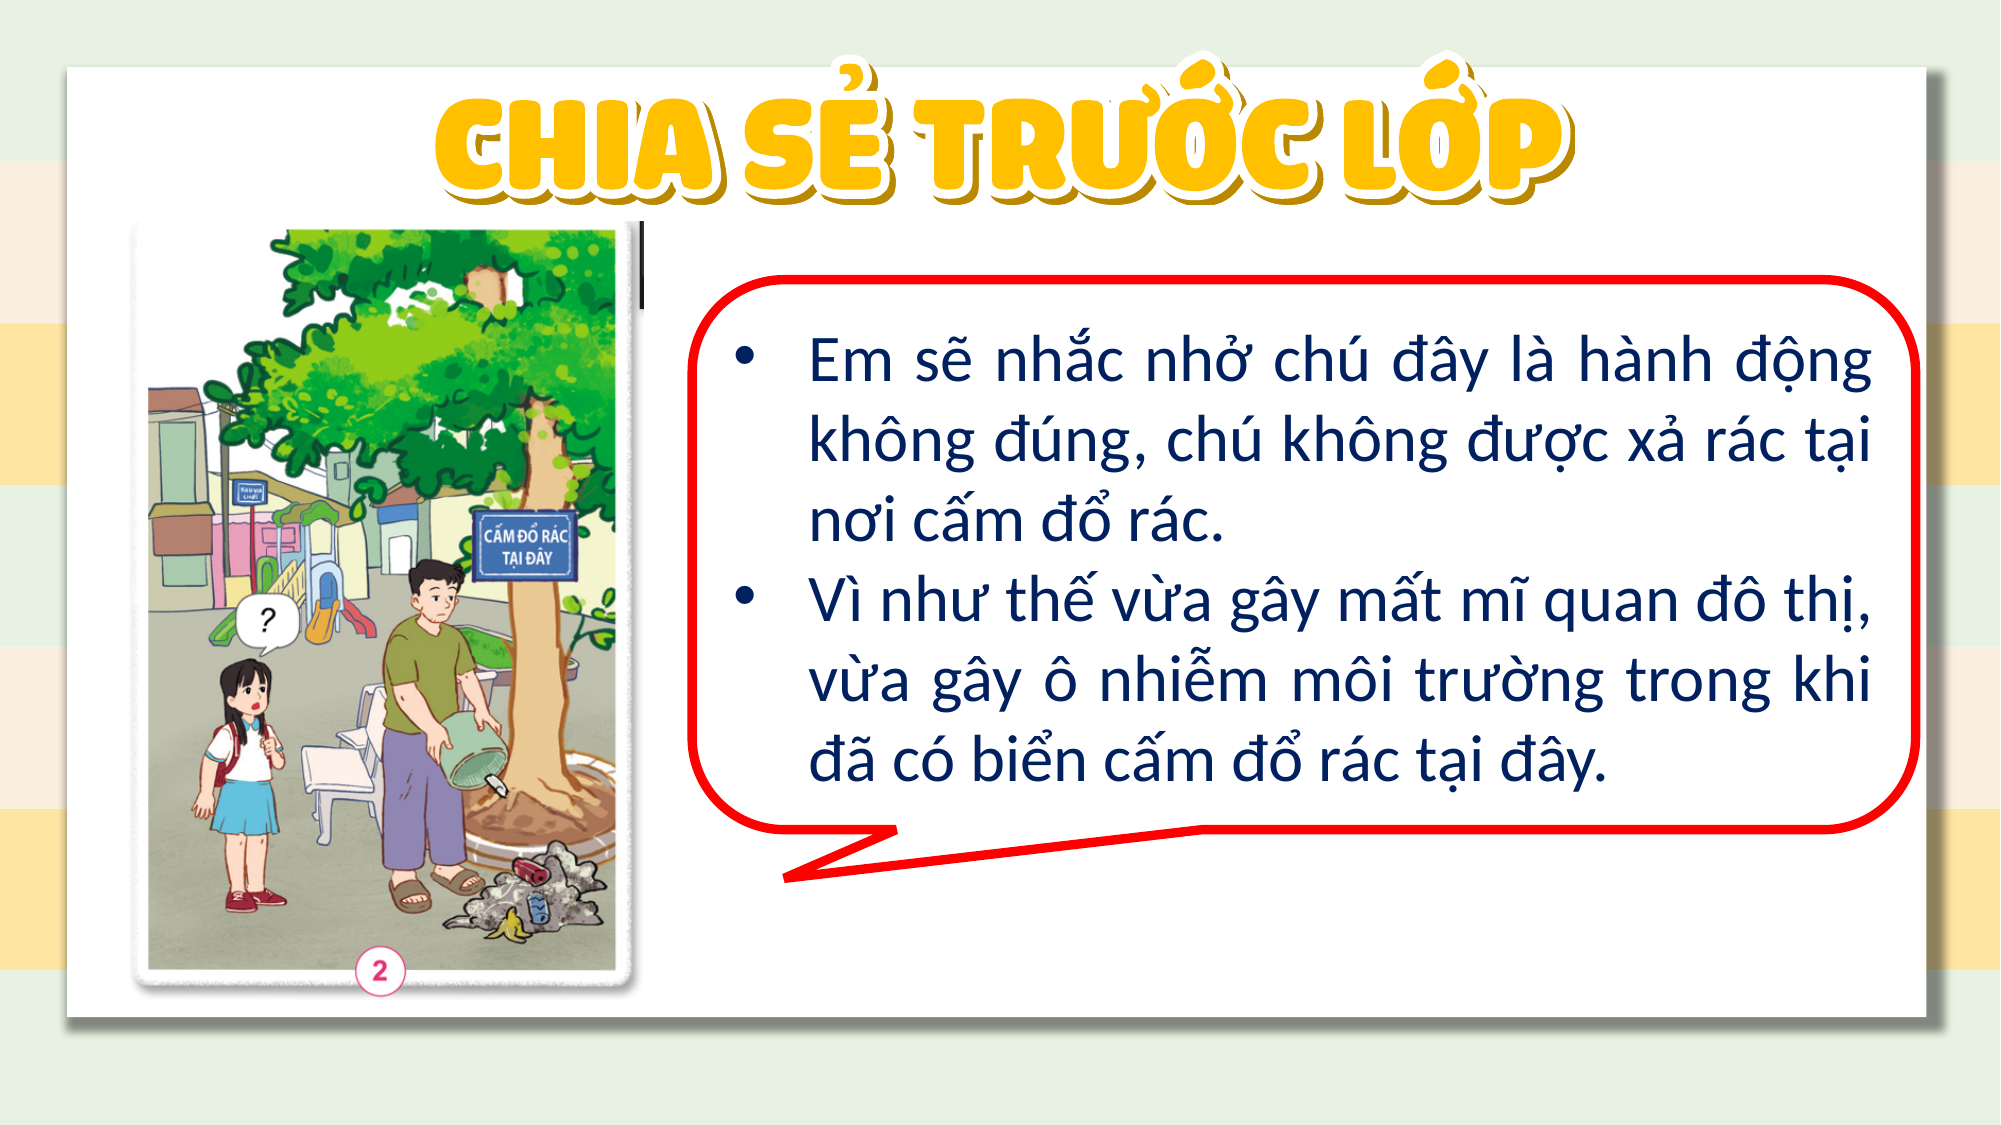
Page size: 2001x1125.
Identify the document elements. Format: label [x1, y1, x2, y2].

text_box [0, 0, 2000, 1125]
picture [424, 49, 1575, 205]
picture [128, 221, 644, 1005]
